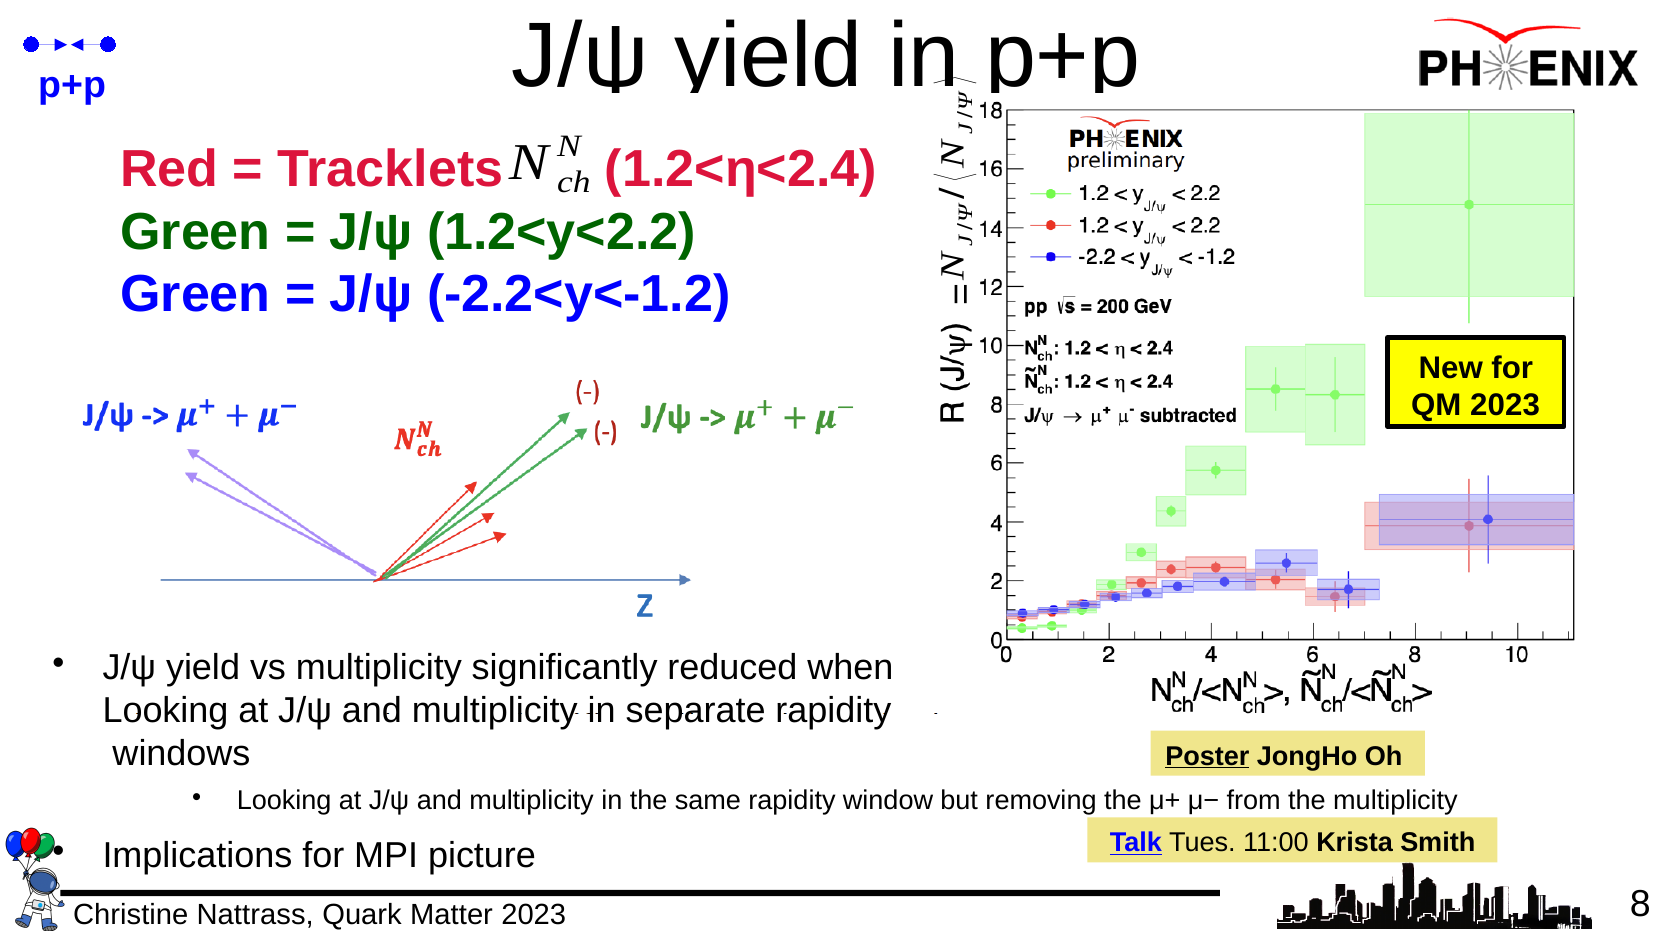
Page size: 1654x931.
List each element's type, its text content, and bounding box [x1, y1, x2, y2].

picture [76, 17, 1654, 714]
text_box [927, 76, 986, 321]
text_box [23, 36, 122, 110]
text_box Talk Tues. 11:00 Krista Smith [1087, 817, 1498, 863]
picture [1277, 862, 1592, 929]
text_box Poster JongHo Oh [1150, 730, 1425, 776]
picture [0, 824, 79, 931]
list J/ψ yield vs multiplicity significantly reduced when Looking at J/ψ and multiplicity in separate rapidity windows Looking at J/ψ and multiplicity in the same rapidity window but removing the μ+ μ− from the multiplicity Implications for MPI picture [35, 643, 1524, 881]
title J/ψ yield in p+p [82, 0, 1571, 92]
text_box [105, 126, 917, 375]
